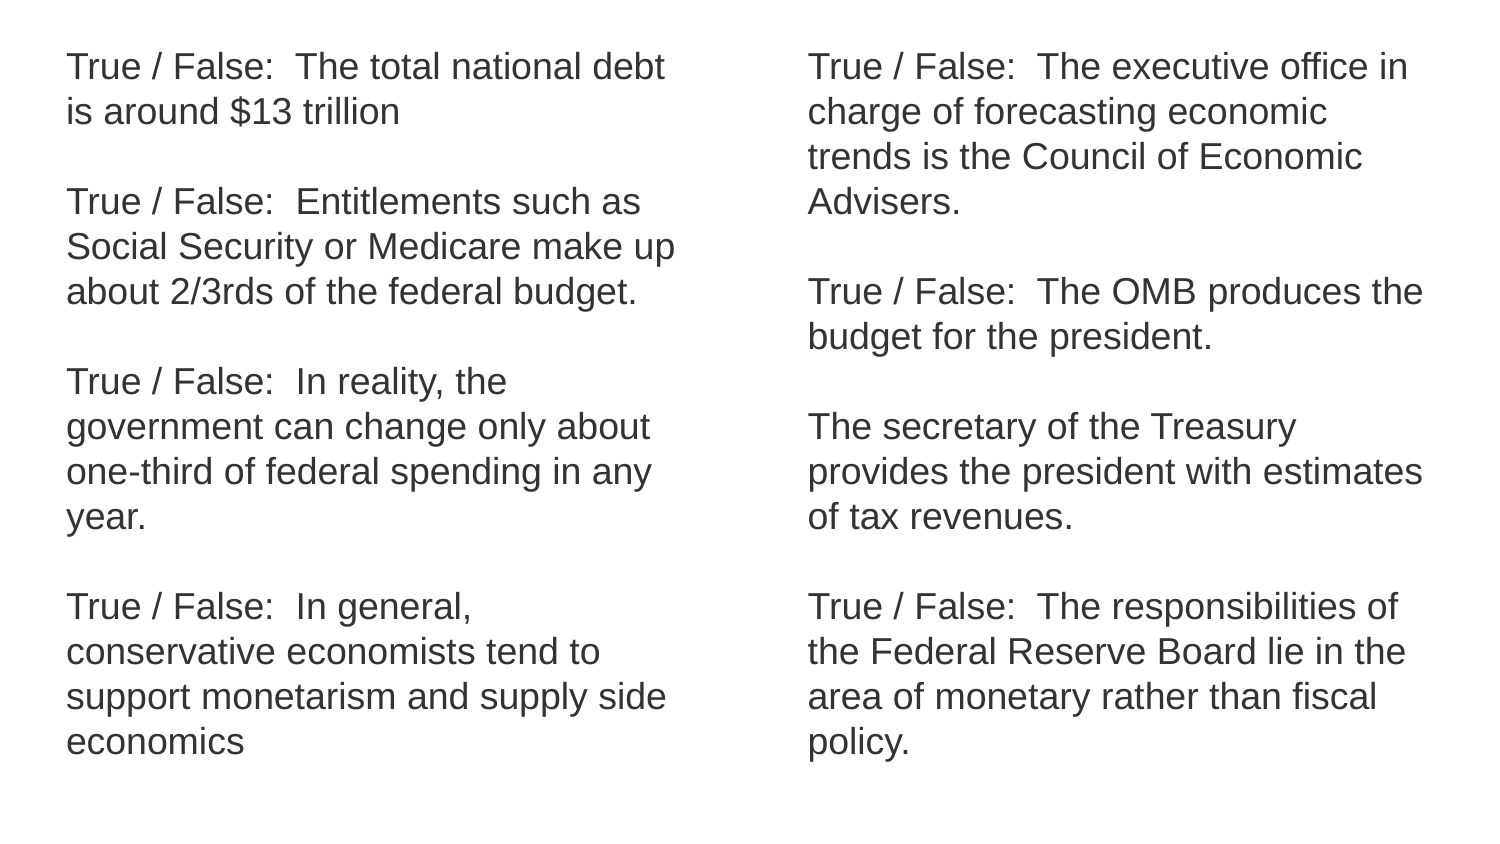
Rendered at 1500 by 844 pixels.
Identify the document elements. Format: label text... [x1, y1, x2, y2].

list True / False: The total national debt is around $13 trillion True / False: Entitlements such as Social Security or Medicare make up about 2/3rds of the federal budget. True / False: In reality, the government can change only about one-third of federal spending in any year. True / False: In general, conservative economists tend to support monetarism and supply side economics [51, 26, 708, 746]
list True / False: The executive office in charge of forecasting economic trends is the Council of Economic Advisers. True / False: The OMB produces the budget for the president. The secretary of the Treasury provides the president with estimates of tax revenues. True / False: The responsibilities of the Federal Reserve Board lie in the area of monetary rather than fiscal policy. [792, 26, 1449, 587]
